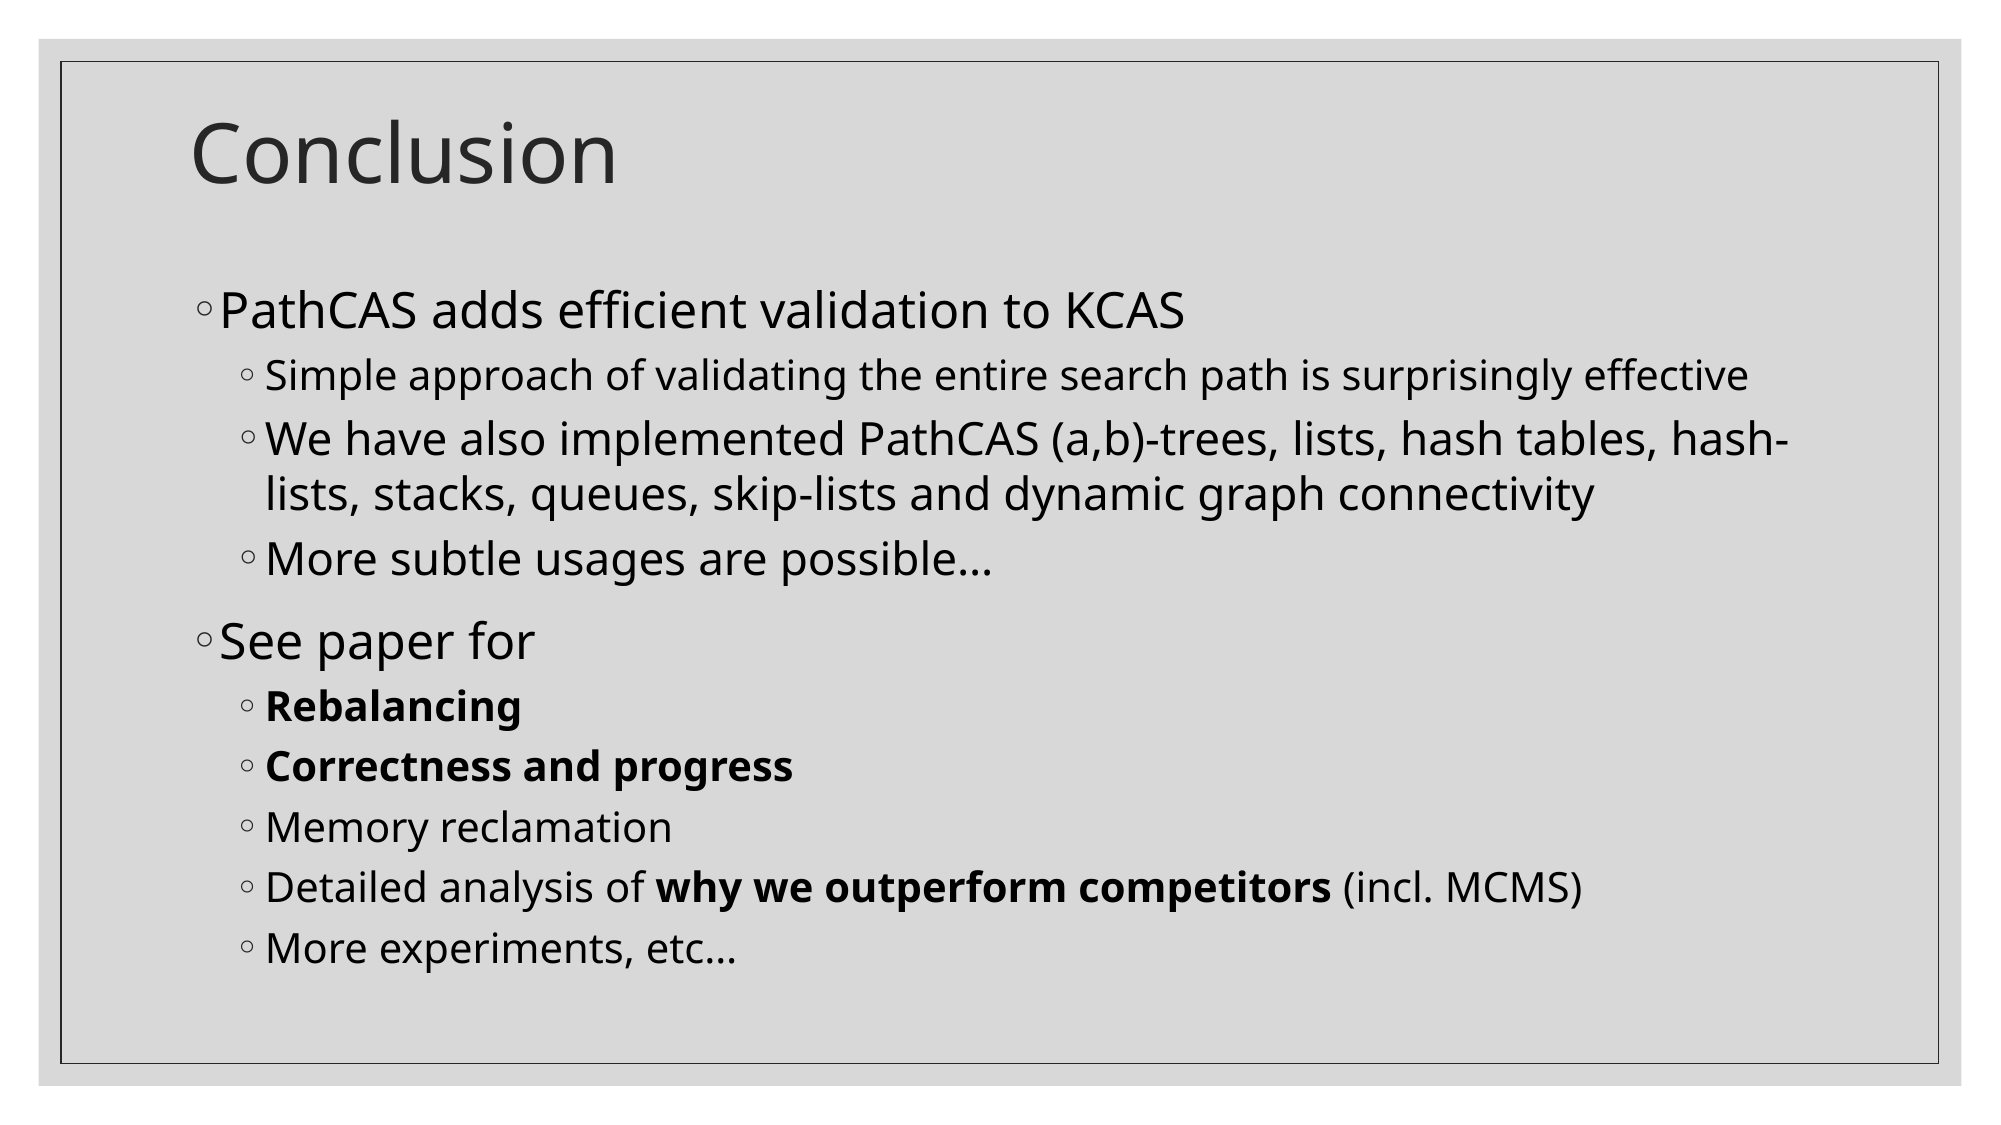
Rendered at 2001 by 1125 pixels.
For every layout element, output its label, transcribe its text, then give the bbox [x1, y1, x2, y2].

title Conclusion [174, 88, 1825, 225]
list PathCAS adds efficient validation to KCAS Simple approach of validating the entire search path is surprisingly effective We have also implemented PathCAS (a,b)-trees, lists, hash tables, hash-lists, stacks, queues, skip-lists and dynamic graph connectivity More subtle usages are possible… See paper for Rebalancing Correctness and progress Memory reclamation Detailed analysis of why we outperform competitors (incl. MCMS) More experiments, etc… [174, 265, 1825, 1037]
